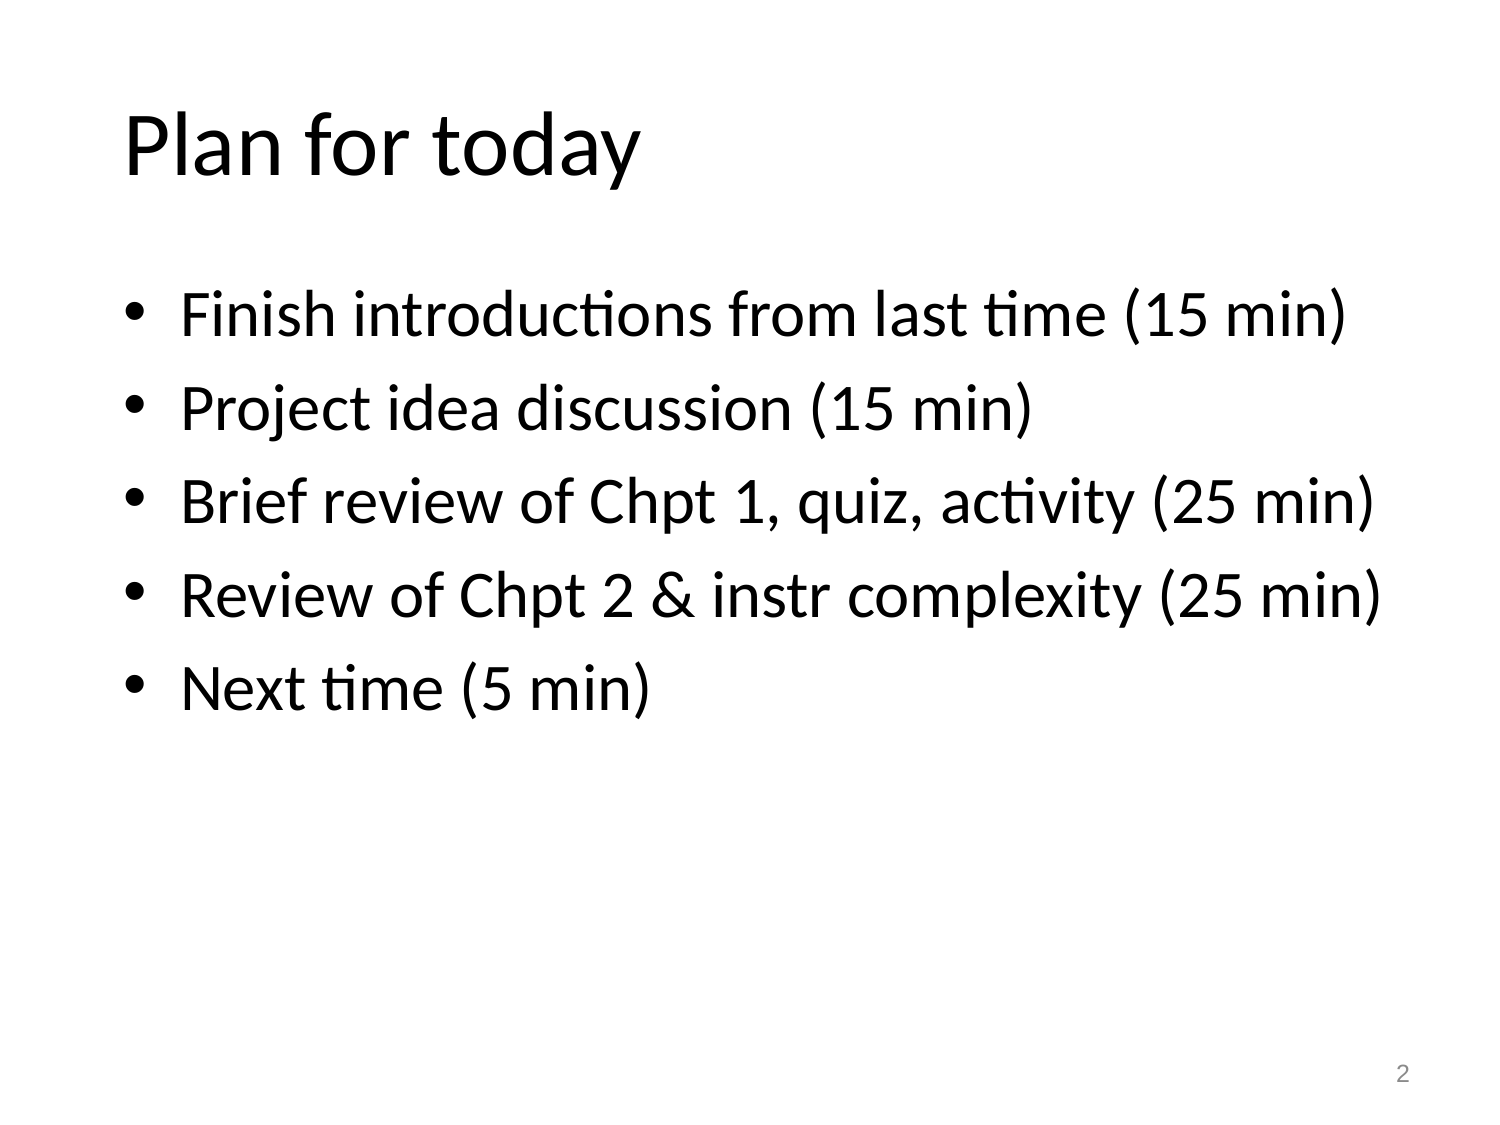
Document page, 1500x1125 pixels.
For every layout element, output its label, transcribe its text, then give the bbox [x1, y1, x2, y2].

list Finish introductions from last time (15 min) Project idea discussion (15 min) Brief review of Chpt 1, quiz, activity (25 min) Review of Chpt 2 & instr complexity (25 min) Next time (5 min) [108, 262, 1412, 1005]
slide_number 2 [1074, 1042, 1425, 1103]
title Plan for today [108, 45, 1412, 233]
